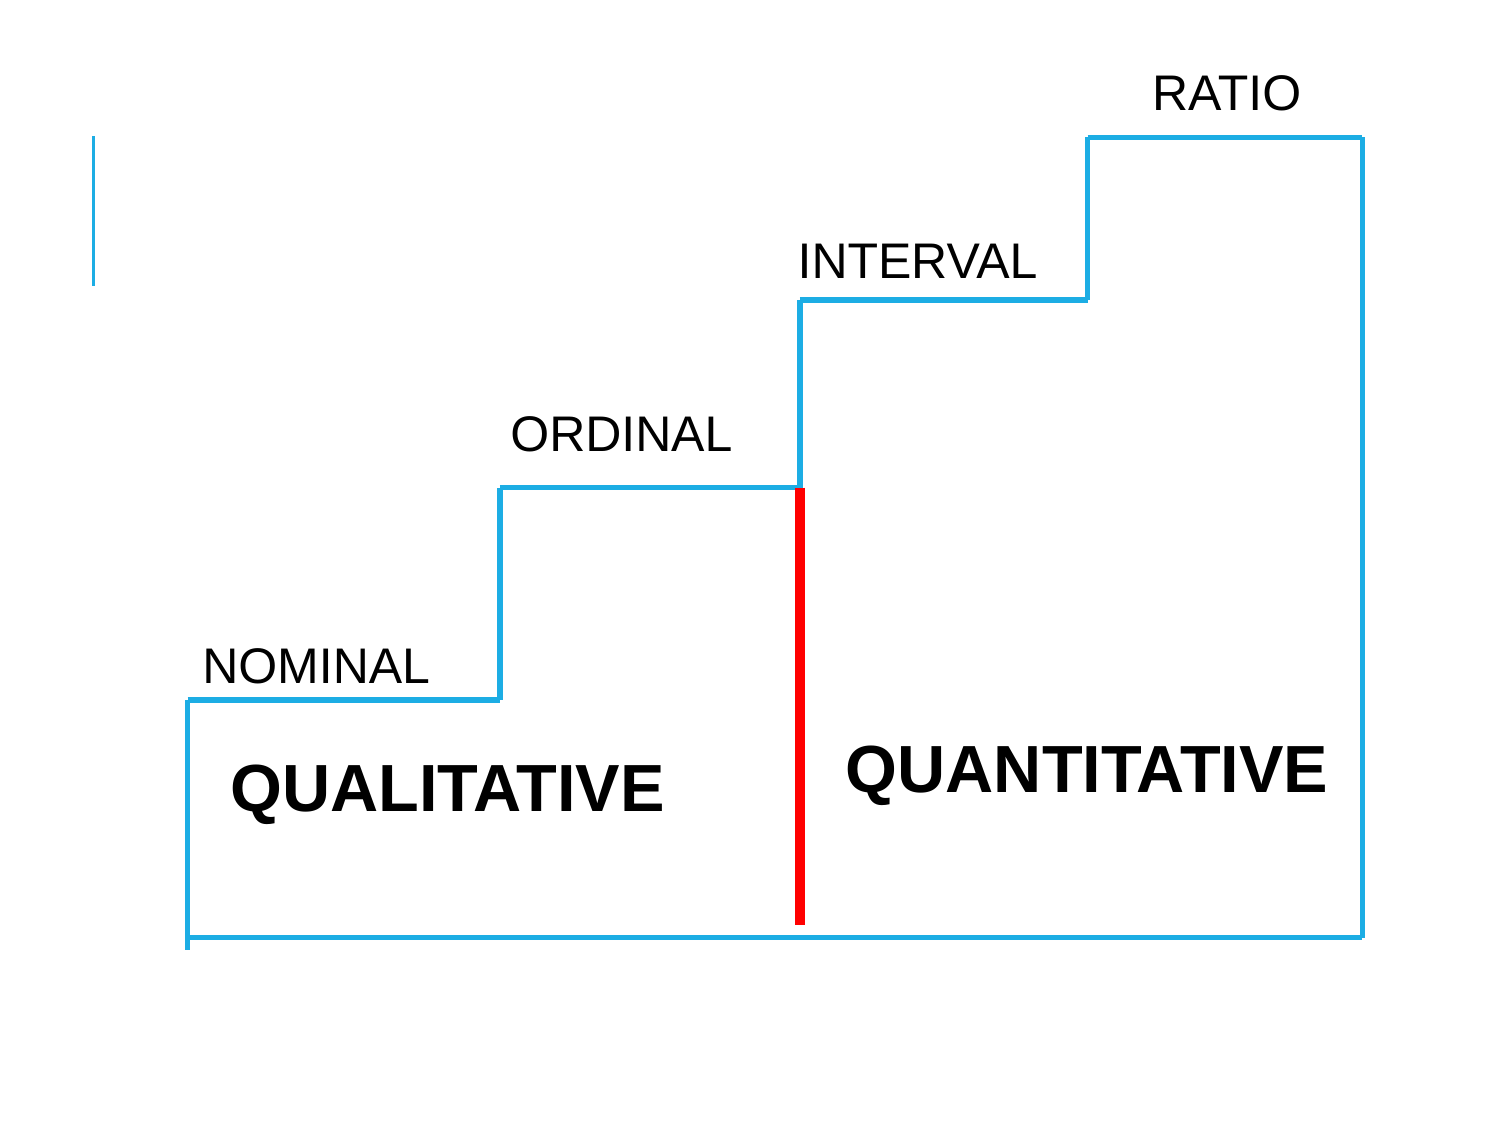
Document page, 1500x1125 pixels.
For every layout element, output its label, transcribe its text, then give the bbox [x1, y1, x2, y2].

text_box RATIO [1137, 52, 1317, 128]
text_box INTERVAL [782, 220, 1053, 296]
text_box NOMINAL [187, 626, 493, 696]
text_box QUANTITATIVE [830, 718, 1344, 814]
text_box ORDINAL [495, 393, 748, 469]
text_box QUALITATIVE [215, 737, 755, 833]
